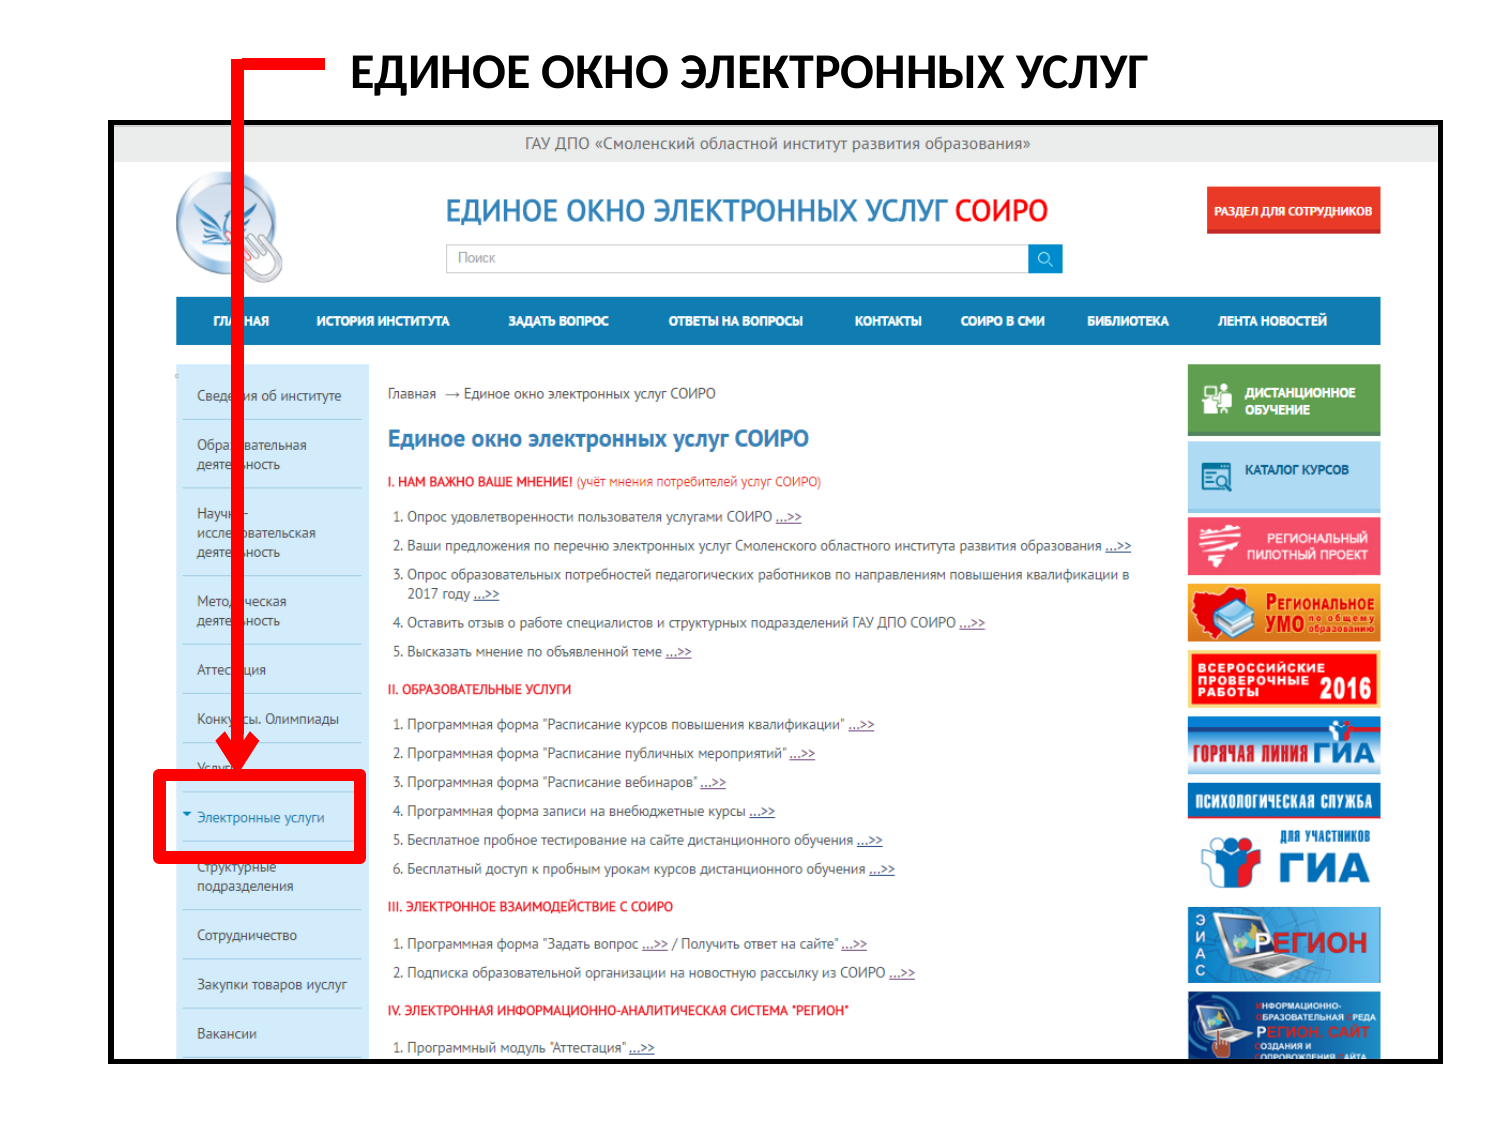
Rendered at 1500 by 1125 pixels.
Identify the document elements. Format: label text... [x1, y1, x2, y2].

picture [113, 125, 1438, 1059]
text_box ЕДИНОЕ ОКНО ЭЛЕКТРОННЫХ УСЛУГ [335, 30, 1165, 106]
